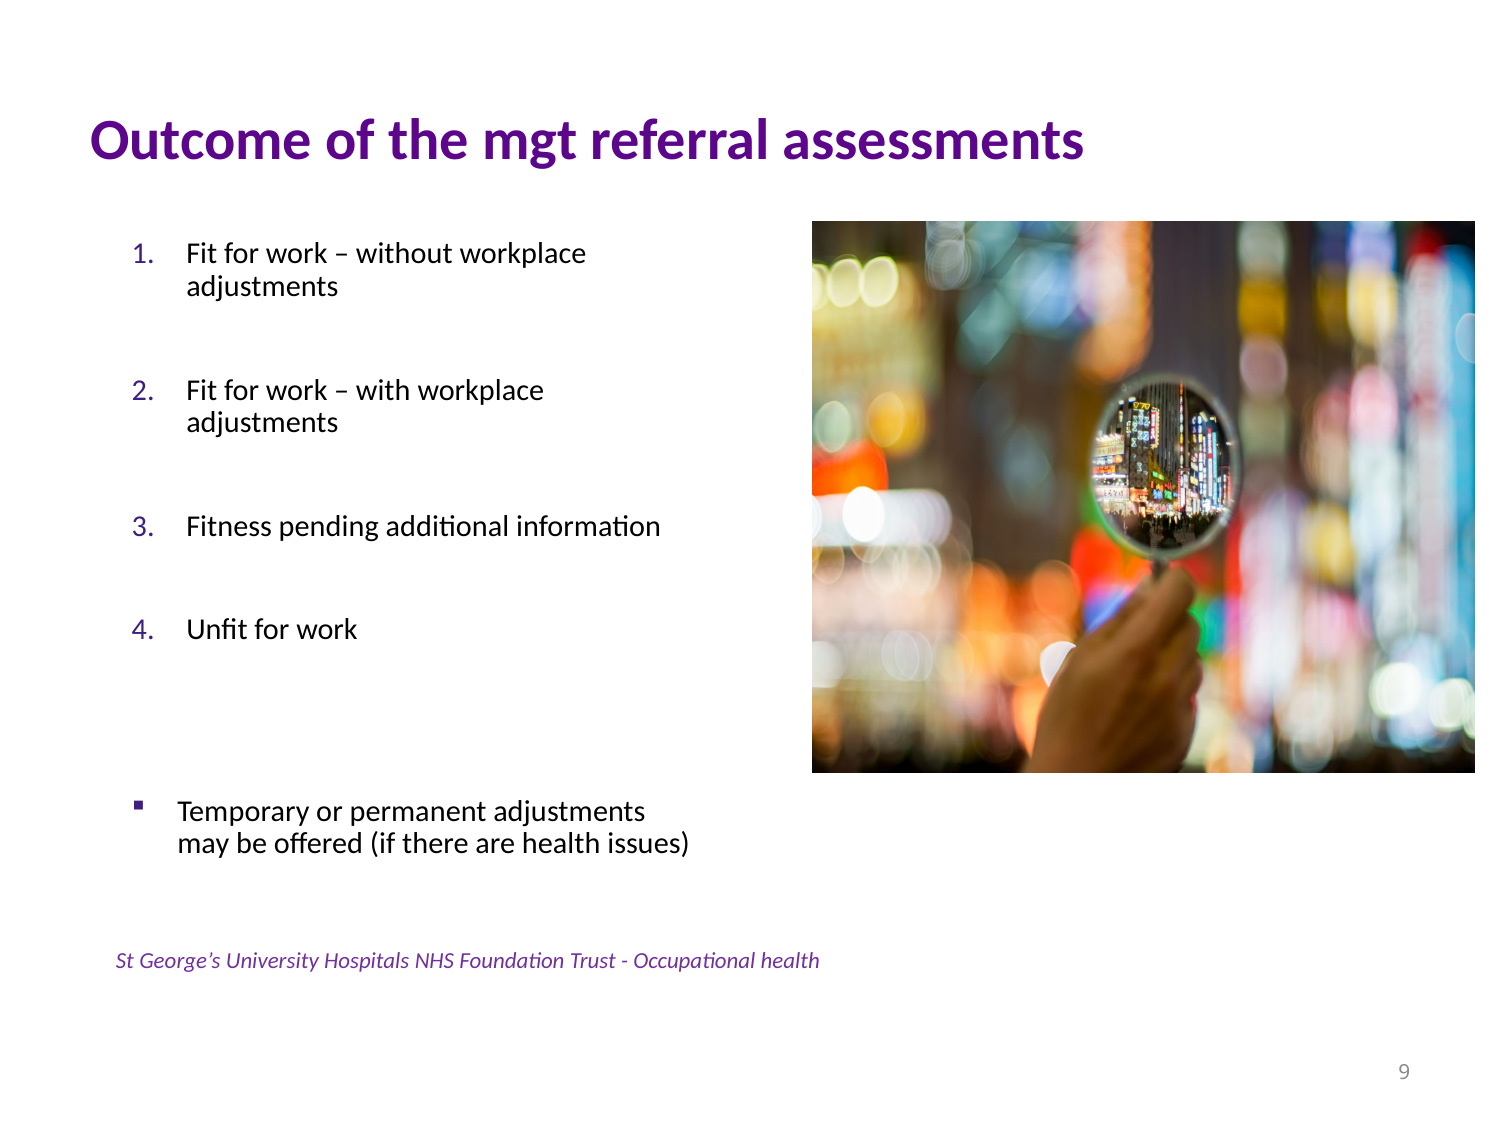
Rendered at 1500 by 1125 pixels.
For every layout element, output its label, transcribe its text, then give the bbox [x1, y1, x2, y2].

list Fit for work – without workplace adjustments Fit for work – with workplace adjustments Fitness pending additional information Unfit for work Temporary or permanent adjustments may be offered (if there are health issues) [43, 230, 707, 881]
footer St George’s University Hospitals NHS Foundation Trust - Occupational health [101, 938, 895, 998]
title Outcome of the mgt referral assessments [75, 42, 1425, 231]
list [812, 221, 1476, 773]
slide_number 10 [1074, 1042, 1425, 1103]
